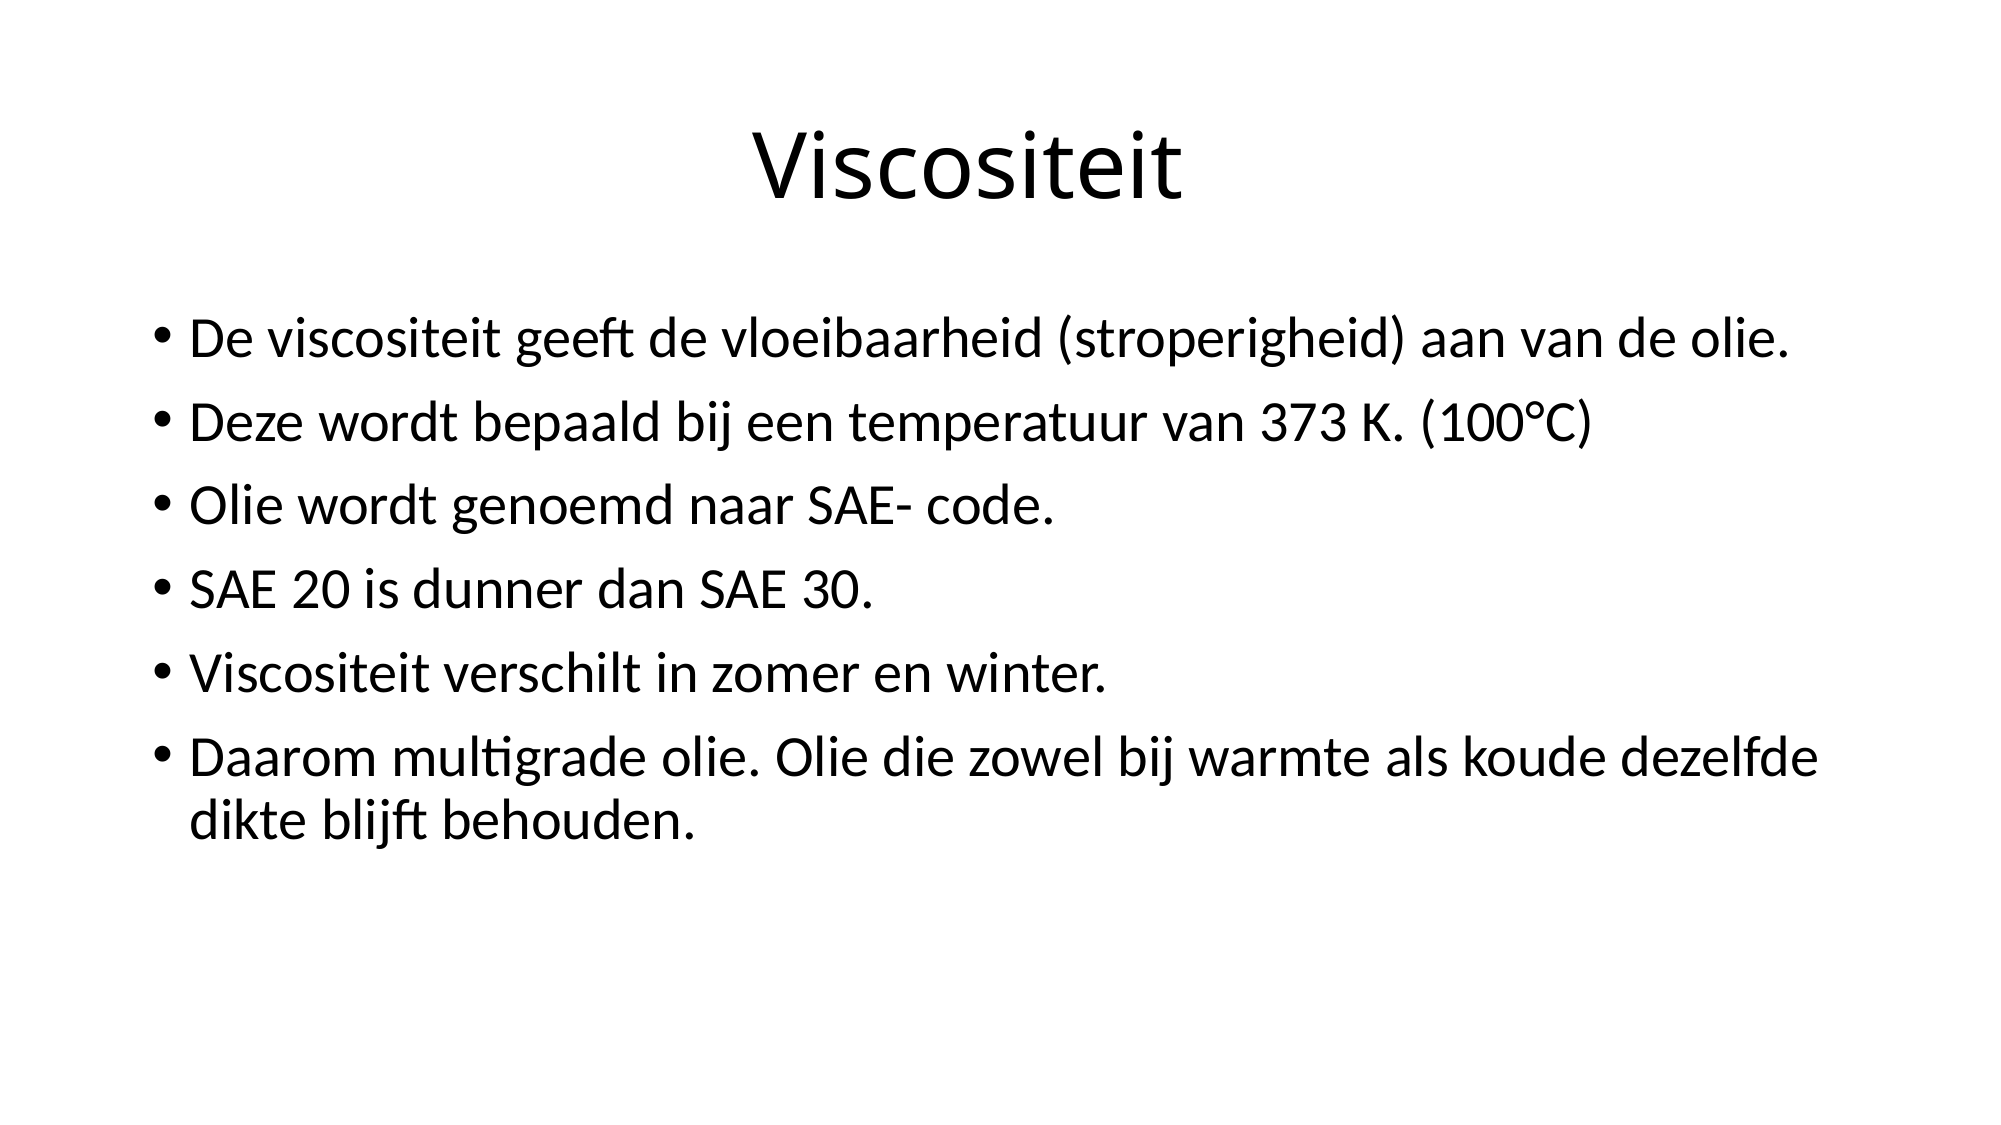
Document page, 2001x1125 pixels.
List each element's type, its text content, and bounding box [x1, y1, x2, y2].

title Viscositeit [137, 59, 1863, 278]
list De viscositeit geeft de vloeibaarheid (stroperigheid) aan van de olie. Deze wordt bepaald bij een temperatuur van 373 K. (100°C) Olie wordt genoemd naar SAE- code. SAE 20 is dunner dan SAE 30. Viscositeit verschilt in zomer en winter. Daarom multigrade olie. Olie die zowel bij warmte als koude dezelfde dikte blijft behouden. [137, 299, 1863, 1014]
